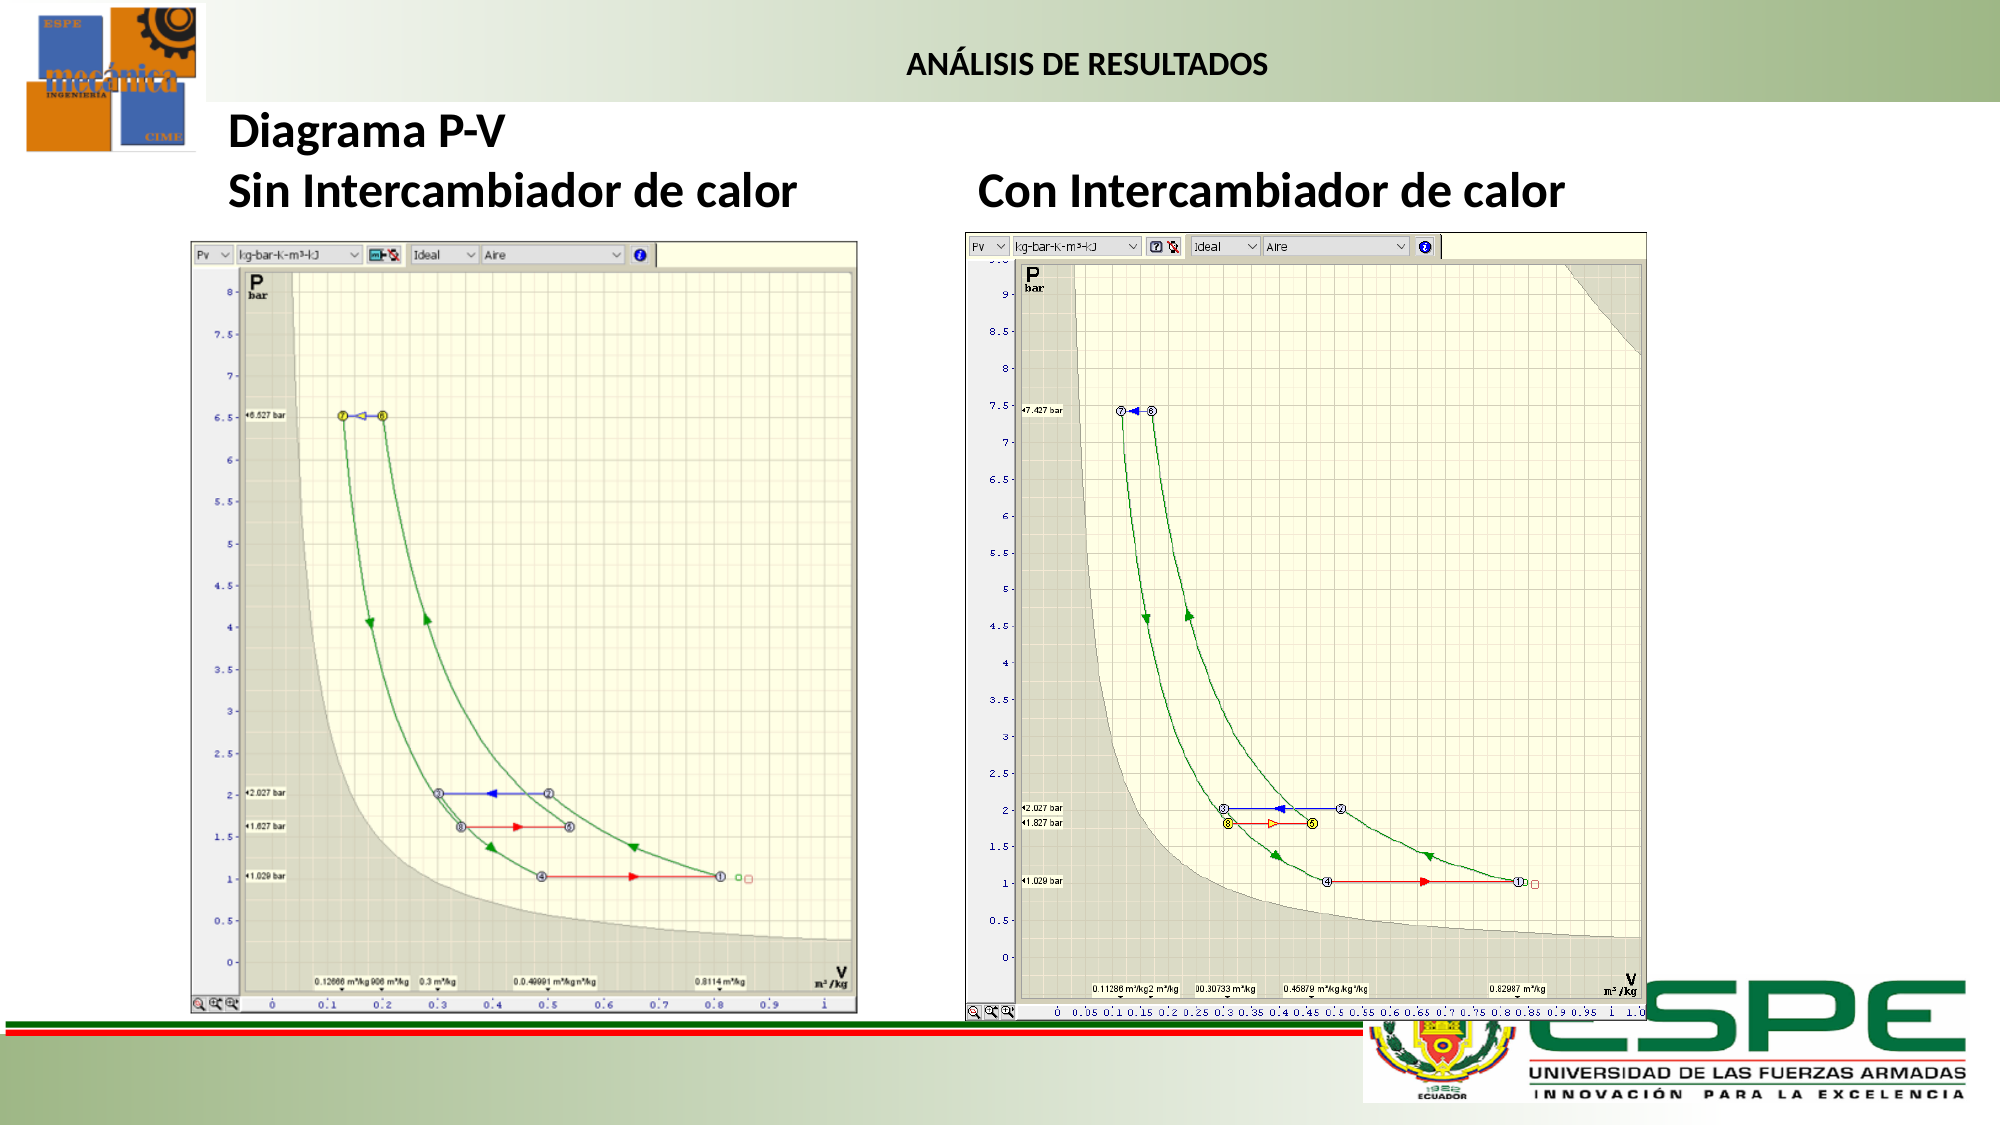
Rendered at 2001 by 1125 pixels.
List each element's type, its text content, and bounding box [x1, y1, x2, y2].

picture [965, 231, 1977, 1103]
title ANÁLISIS DE RESULTADOS [187, 33, 1988, 91]
picture [187, 235, 866, 1022]
picture [5, 3, 206, 160]
text_box Diagrama P-V Sin Intercambiador de calor Con Intercambiador de calor [213, 89, 2000, 225]
